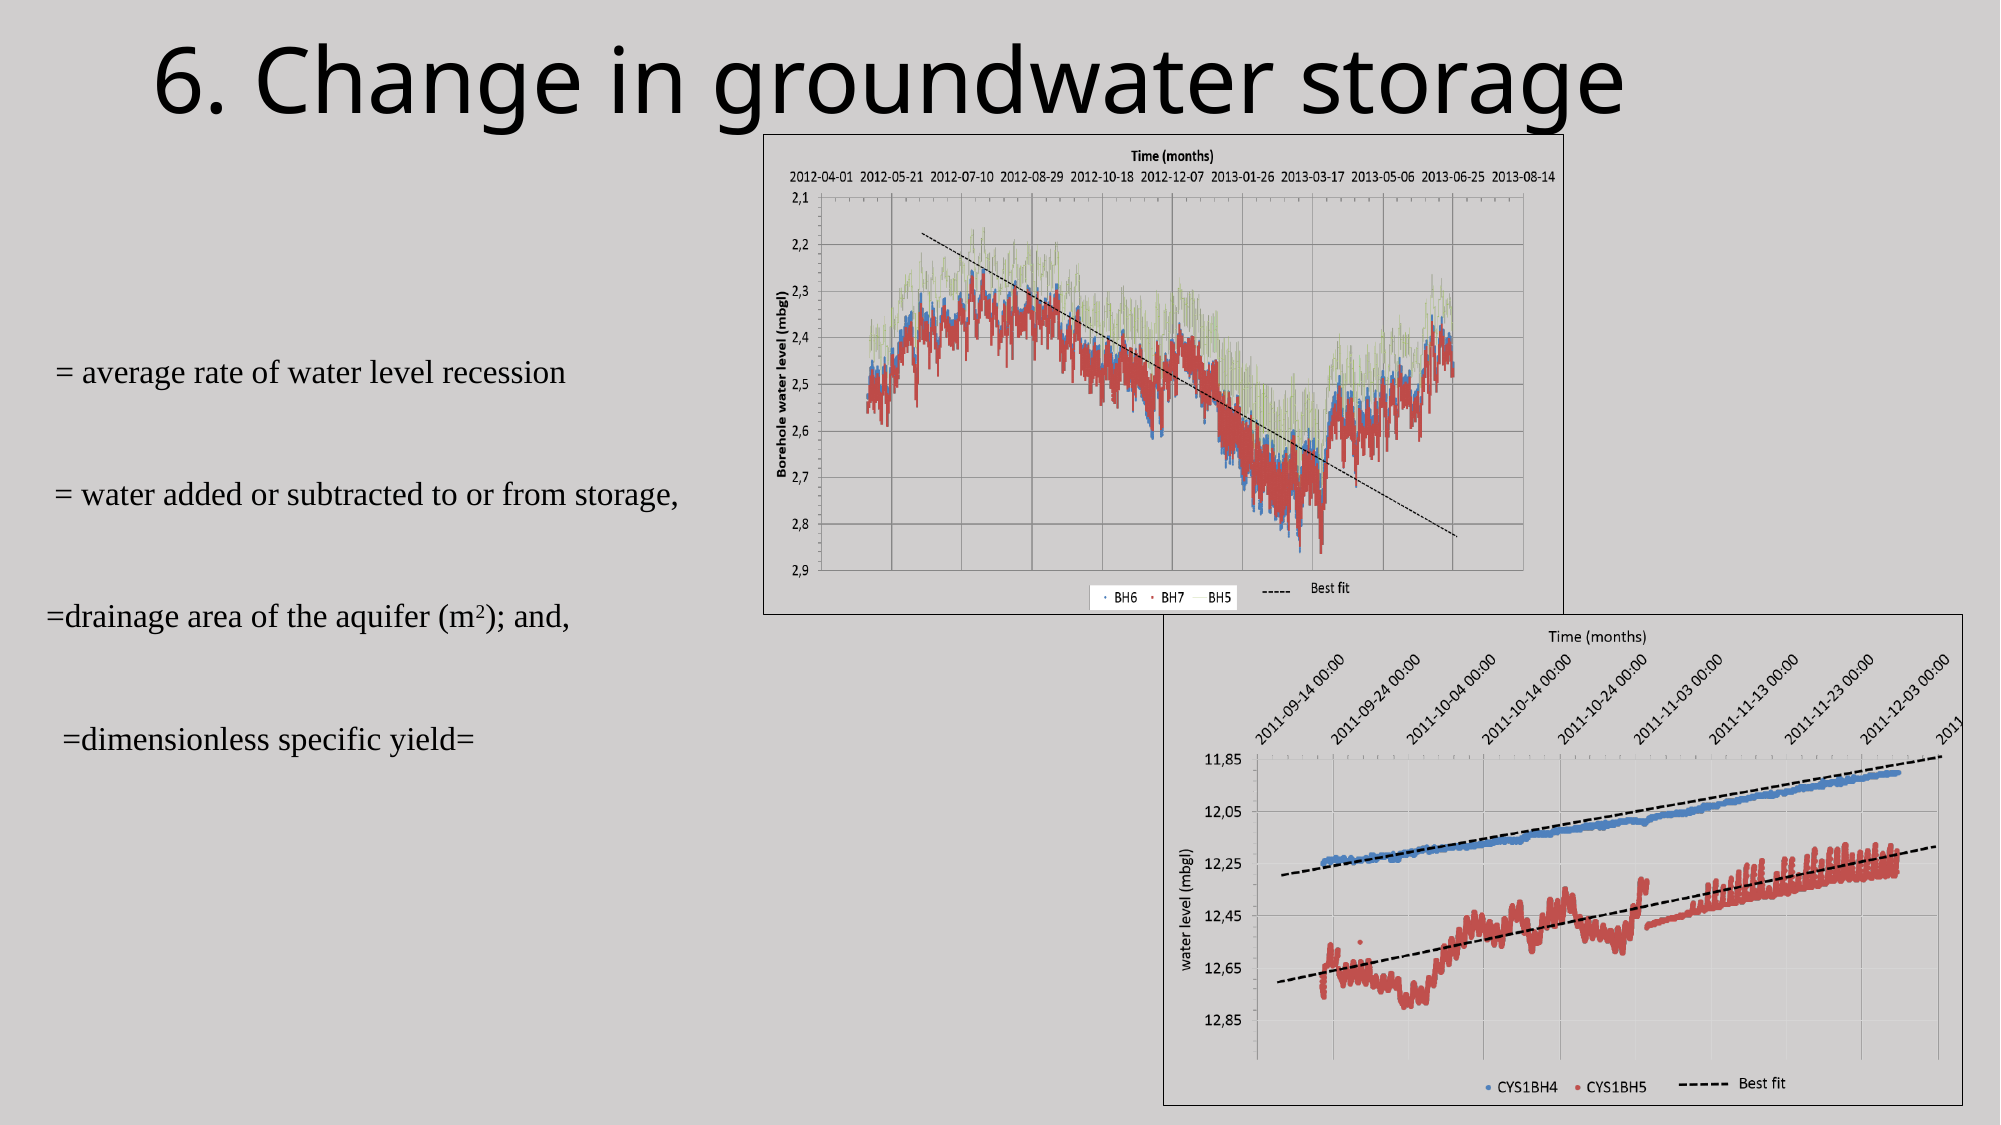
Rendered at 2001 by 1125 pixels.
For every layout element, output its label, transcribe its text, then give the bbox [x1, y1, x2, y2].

title 6. Change in groundwater storage [137, 0, 1863, 193]
picture [763, 134, 1962, 1106]
